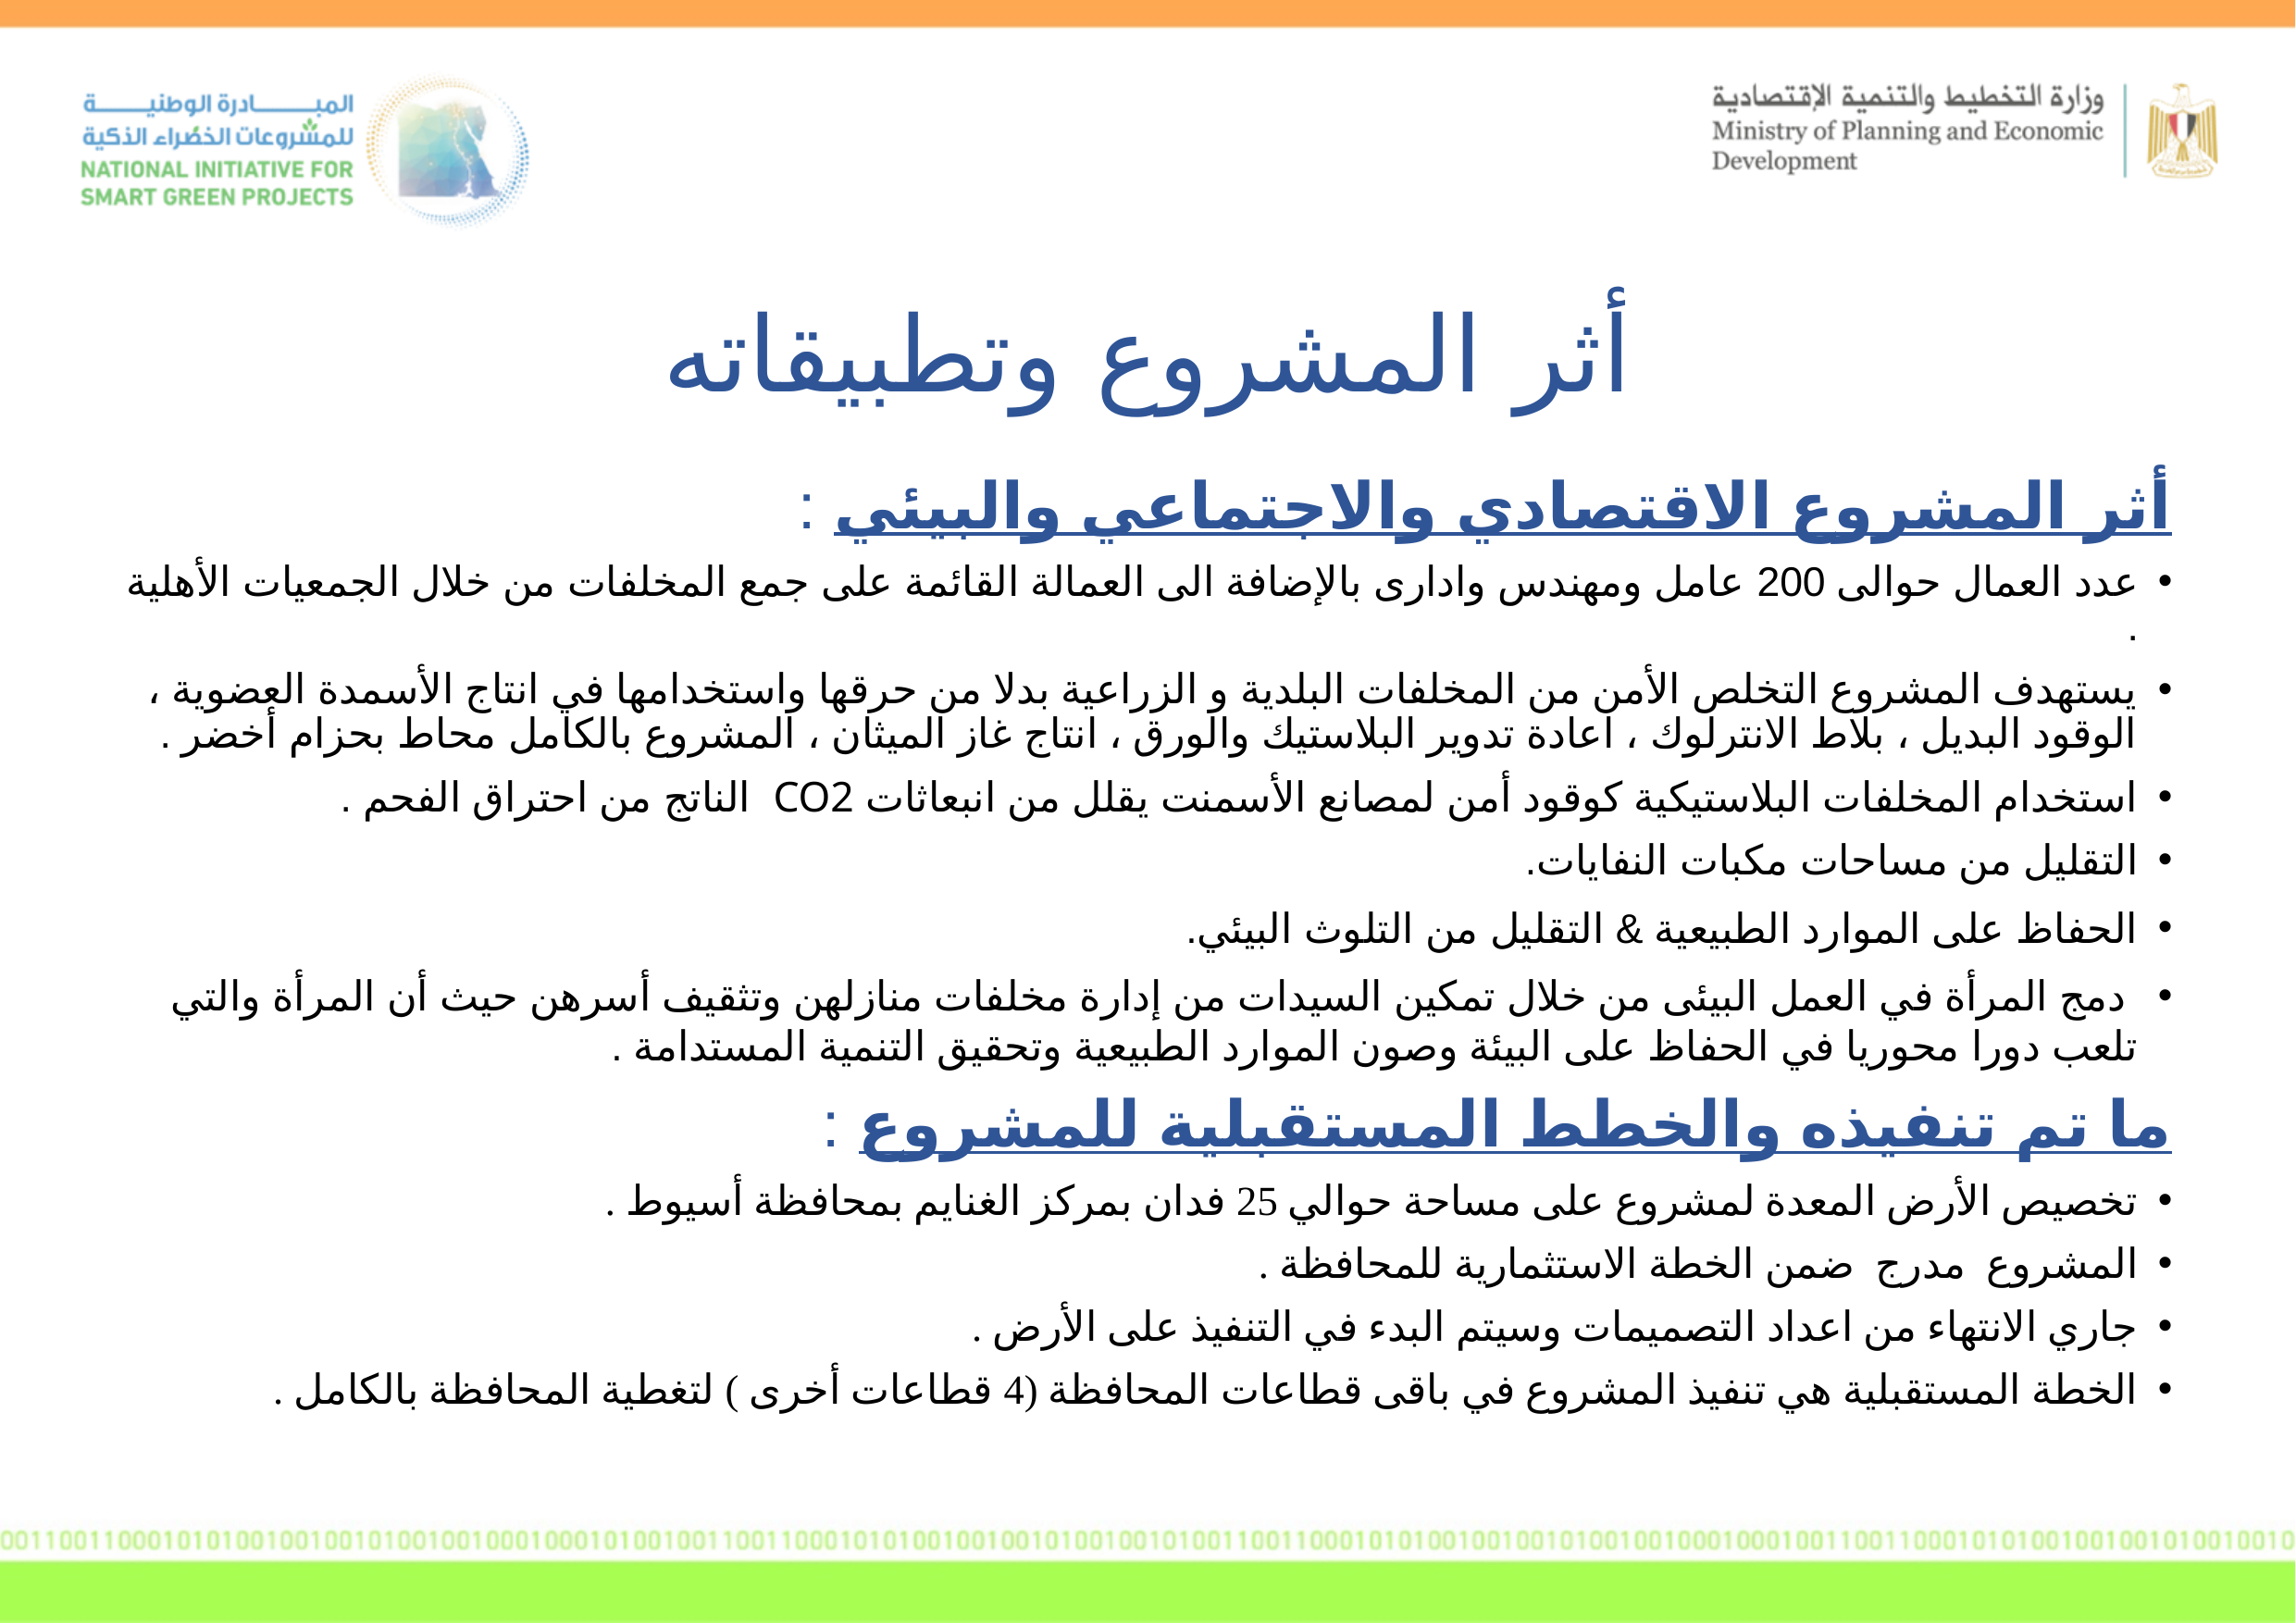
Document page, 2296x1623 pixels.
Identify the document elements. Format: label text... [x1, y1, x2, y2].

text_box أثر المشروع وتطبيقاته [157, 271, 2138, 444]
text_box أثر المشروع الاقتصادي والاجتماعي والبيئي : عدد العمال حوالى 200 عامل ومهندس وادارى بالإضافة الى العمالة القائمة على جمع المخلفات من خلال الجمعيات الأهلية . يستهدف المشروع التخلص الأمن من المخلفات البلدية و الزراعية بدلا من حرقها واستخدامها في انتاج الأسمدة العضوية ، الوقود البديل ، بلاط الانترلوك ، اعادة تدوير البلاستيك والورق ، انتاج غاز الميثان ، المشروع بالكامل محاط بحزام أخضر . استخدام المخلفات البلاستيكية كوقود أمن لمصانع الأسمنت يقلل من انبعاثات CO2 الناتج من احتراق الفحم . التقليل من مساحات مكبات النفايات. الحفاظ على الموارد الطبيعية & التقليل من التلوث البيئي. دمج المرأة في العمل البيئى من خلال تمكين السيدات من إدارة مخلفات منازلهن وتثقيف أسرهن حيث أن المرأة والتي تلعب دورا محوريا في الحفاظ على البيئة وصون الموارد الطبيعية وتحقيق التنمية المستدامة . ما تم تنفيذه والخطط المستقبلية للمشروع : تخصيص الأرض المعدة لمشروع على مساحة حوالي 25 فدان بمركز الغنايم بمحافظة أسيوط . المشروع مدرج ضمن الخطة الاستثمارية للمحافظة . جاري الانتهاء من اعداد التصميمات وسيتم البدء في التنفيذ على الأرض . الخطة المستقبلية هي تنفيذ المشروع في باقى قطاعات المحافظة (4 قطاعات أخرى ) لتغطية المحافظة بالكامل . [105, 465, 2190, 1433]
